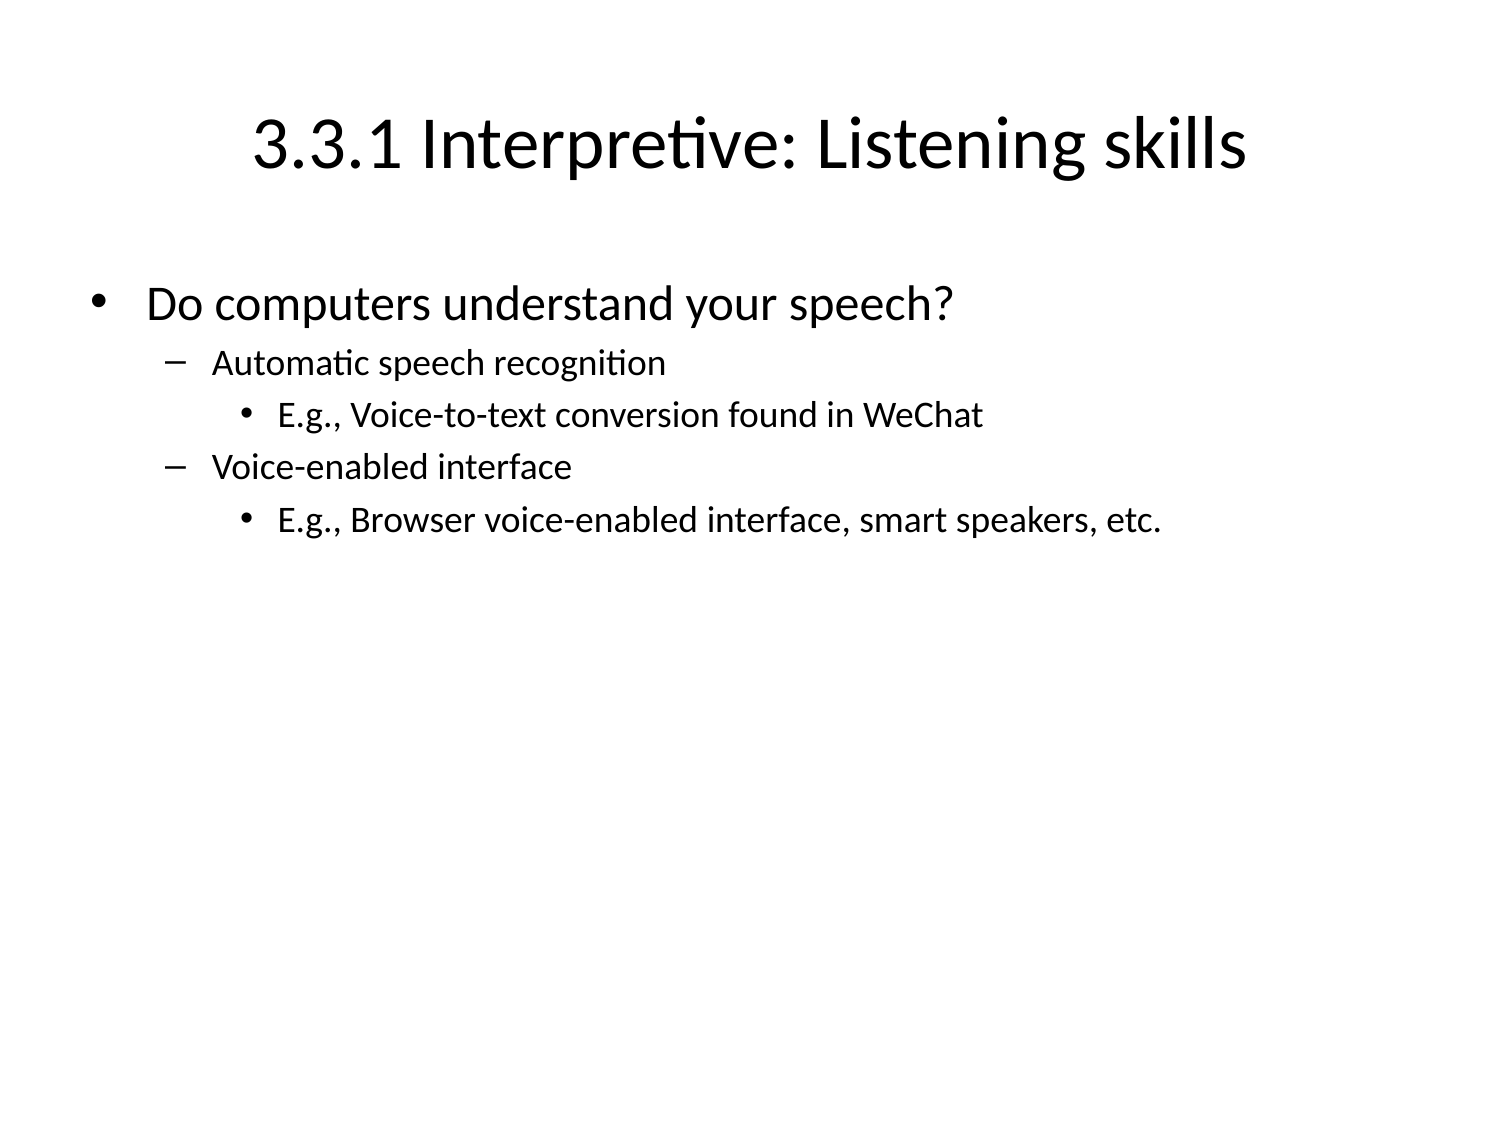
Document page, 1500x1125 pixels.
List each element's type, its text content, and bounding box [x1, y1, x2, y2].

title 3.3.1 Interpretive: Listening skills [75, 45, 1425, 233]
list Do computers understand your speech? Automatic speech recognition E.g., Voice-to-text conversion found in WeChat Voice-enabled interface E.g., Browser voice-enabled interface, smart speakers, etc. [75, 262, 1425, 1005]
